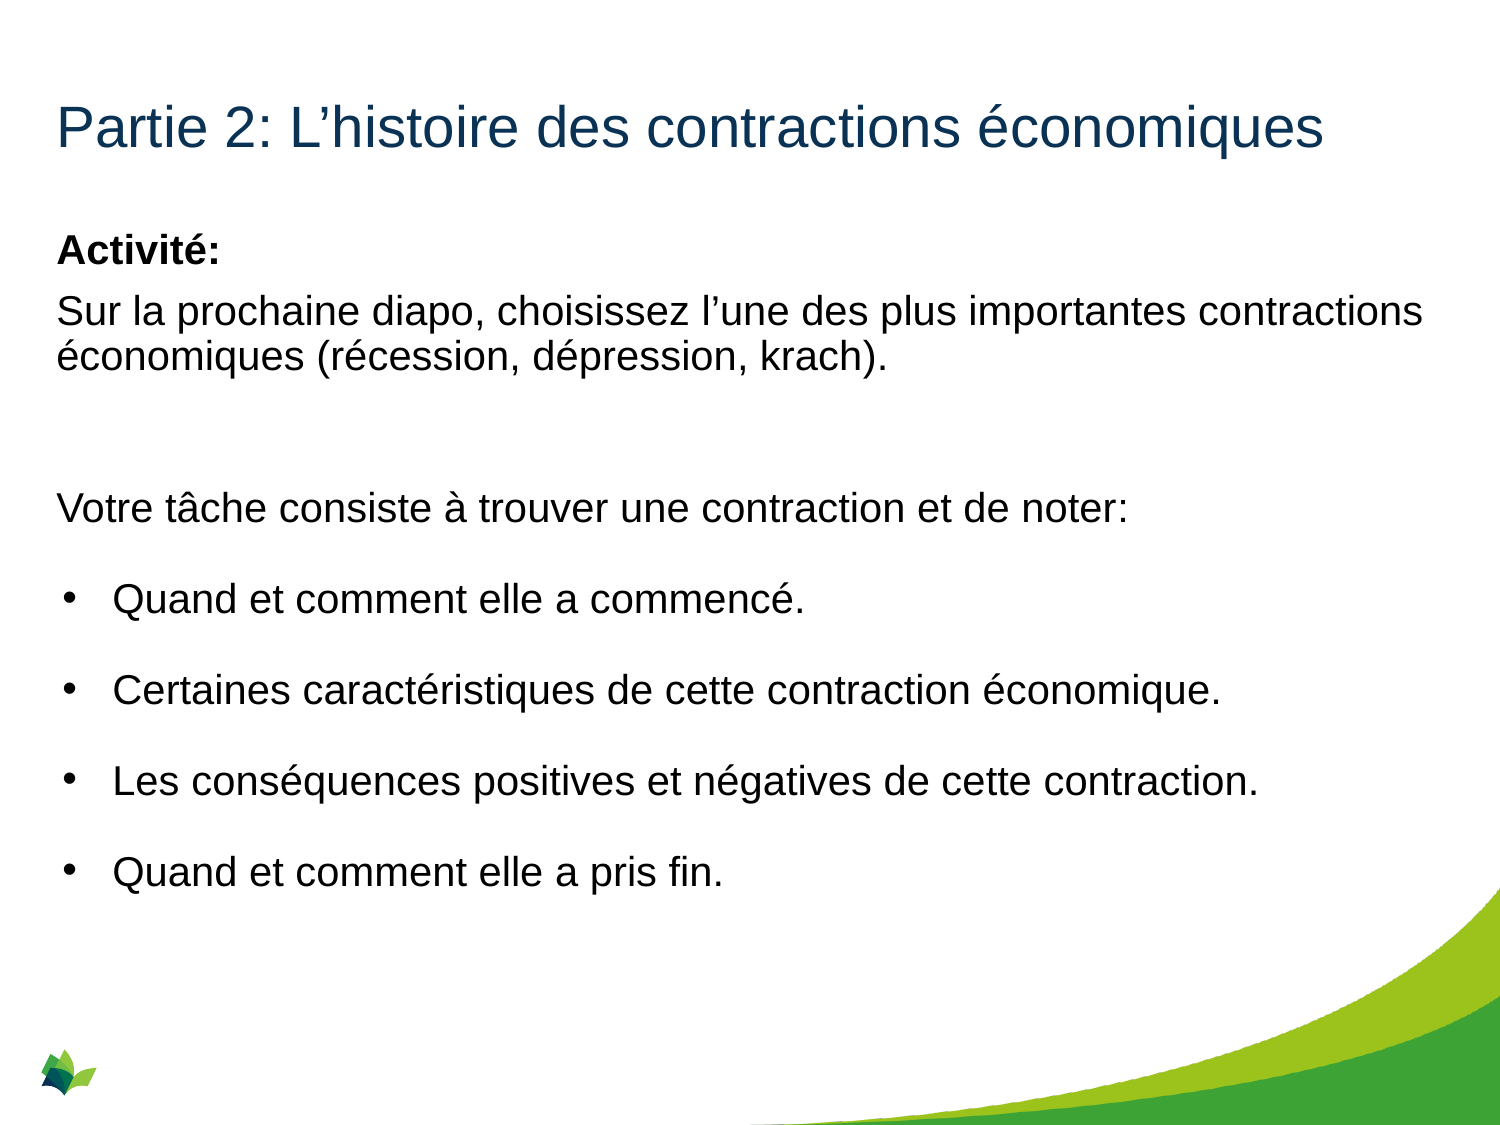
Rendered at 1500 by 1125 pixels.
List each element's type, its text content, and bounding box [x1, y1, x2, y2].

list Activité: Sur la prochaine diapo, choisissez l’une des plus importantes contractions économiques (récession, dépression, krach). Votre tâche consiste à trouver une contraction et de noter: Quand et comment elle a commencé. Certaines caractéristiques de cette contraction économique. Les conséquences positives et négatives de cette contraction. Quand et comment elle a pris fin. [41, 221, 1459, 1043]
picture [0, 299, 1500, 1125]
title Partie 2: L’histoire des contractions économiques [41, 59, 1459, 197]
